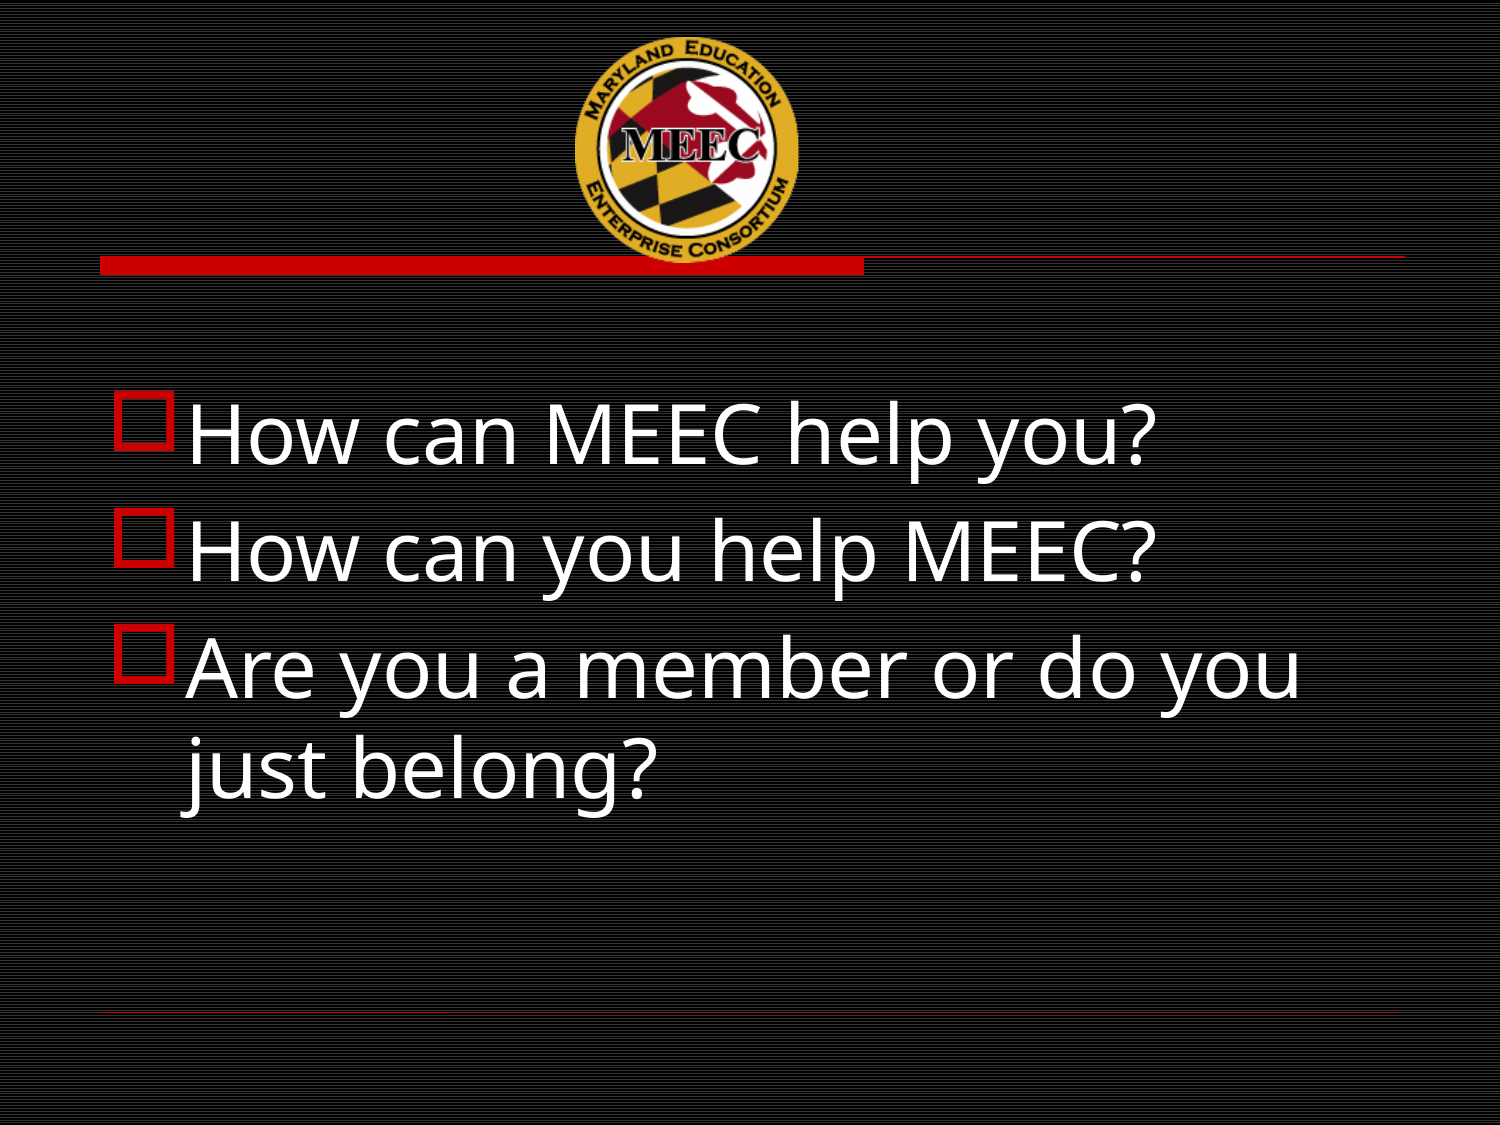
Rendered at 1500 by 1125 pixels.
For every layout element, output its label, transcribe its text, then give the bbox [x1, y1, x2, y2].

title [93, 49, 569, 250]
picture [574, 37, 801, 263]
title [804, 49, 1407, 250]
list How can MEEC help you? How can you help MEEC? Are you a member or do you just belong? [92, 287, 1406, 988]
